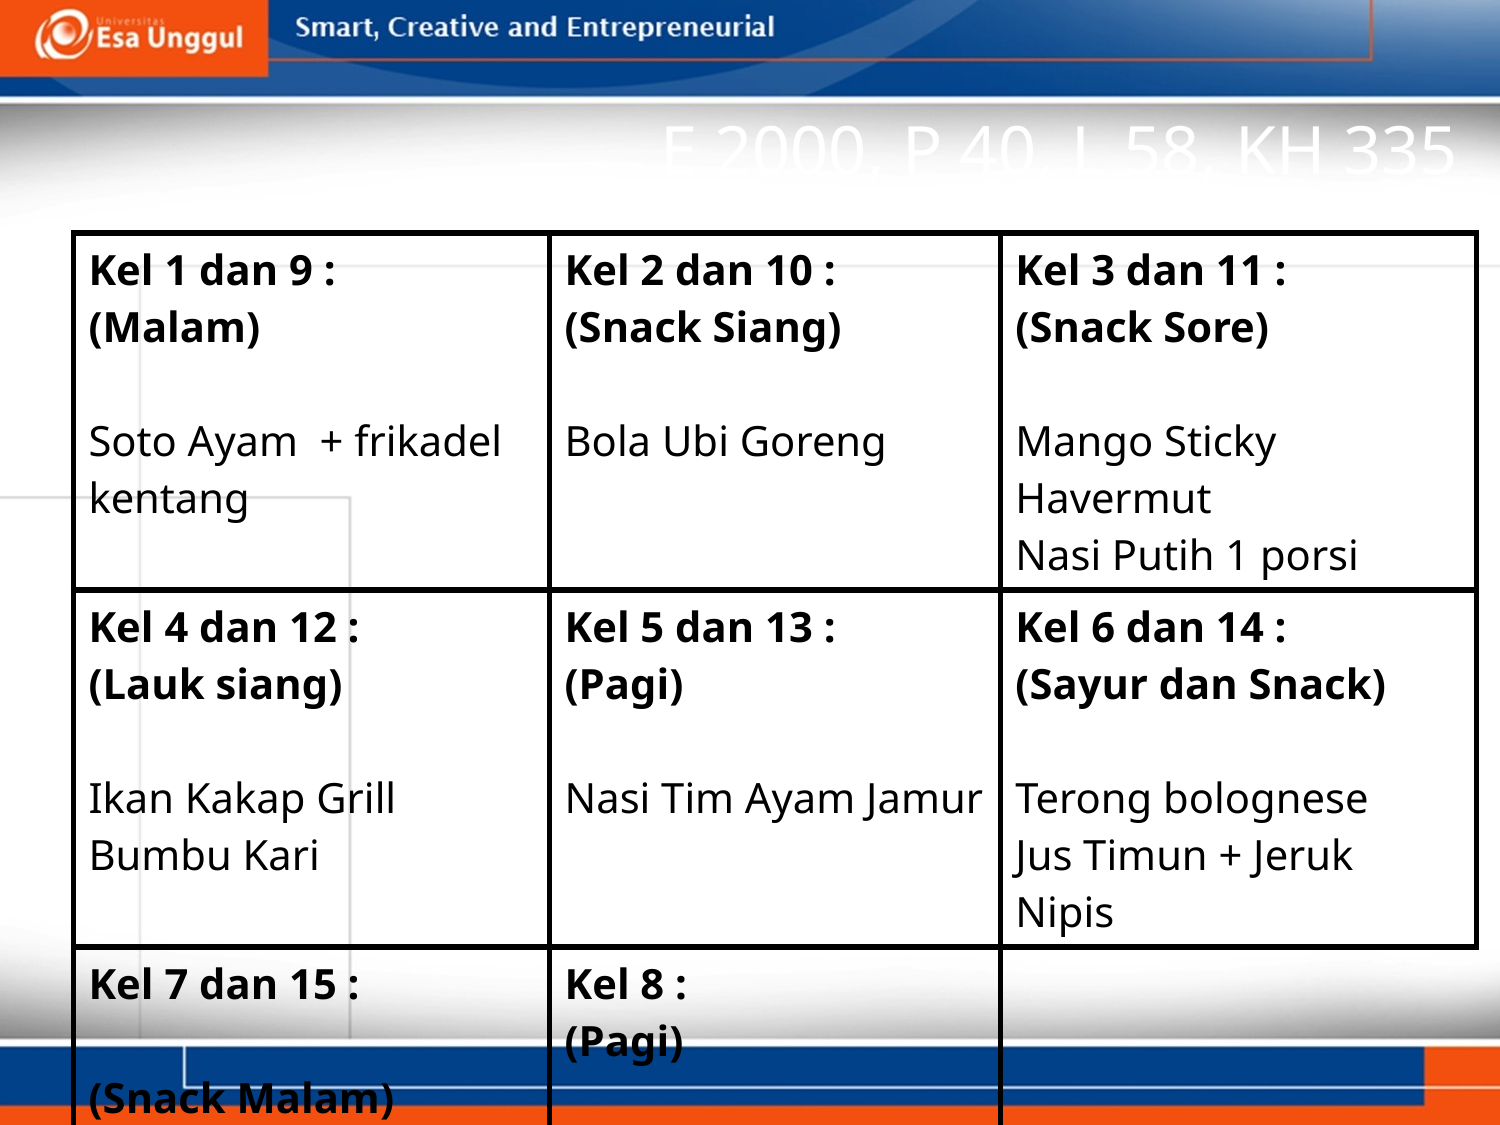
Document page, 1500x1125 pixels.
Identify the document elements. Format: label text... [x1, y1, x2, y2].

table_cell Kel 4 dan 12 : (Lauk siang) Ikan Kakap Grill Bumbu Kari [76, 593, 547, 944]
table_header Kel 3 dan 11 : (Snack Sore) Mango Sticky Havermut Nasi Putih 1 porsi [1003, 236, 1474, 587]
table_header Kel 2 dan 10 : (Snack Siang) Bola Ubi Goreng [552, 236, 998, 587]
picture [0, 0, 1500, 1125]
table_cell Kel 8 : (Pagi) Macaroni Schotel isi Daging giling [552, 950, 998, 1125]
table_cell Kel 7 dan 15 : (Snack Malam) Pancake Rogout Tuna [76, 950, 547, 1125]
title E 2000, P 40, L 58, KH 335 [123, 86, 1474, 212]
table_header Kel 1 dan 9 : (Malam) Soto Ayam + frikadel kentang [76, 236, 547, 587]
table_cell [1003, 950, 1476, 1125]
table_cell Kel 5 dan 13 : (Pagi) Nasi Tim Ayam Jamur [552, 593, 998, 944]
table_cell Kel 6 dan 14 : (Sayur dan Snack) Terong bolognese Jus Timun + Jeruk Nipis [1003, 593, 1474, 944]
